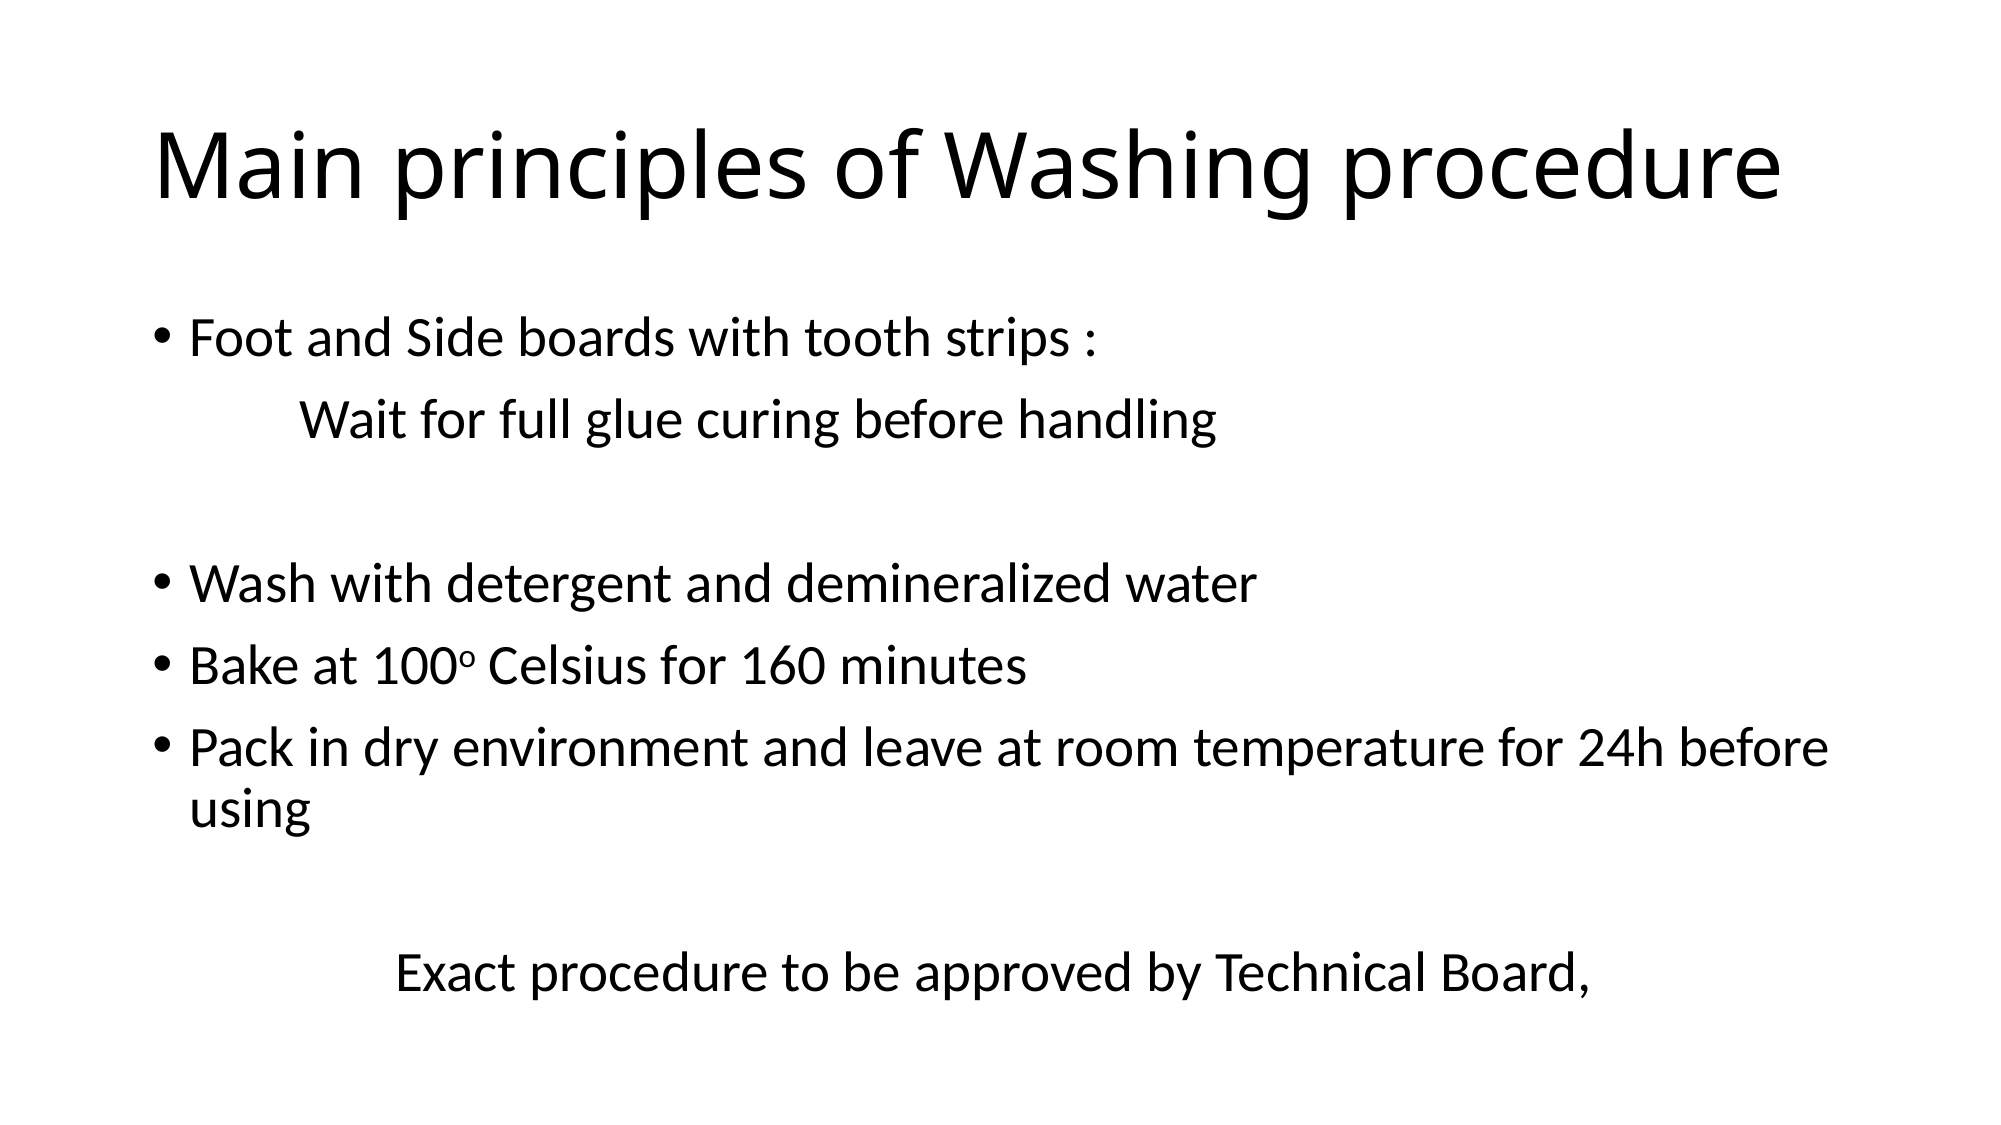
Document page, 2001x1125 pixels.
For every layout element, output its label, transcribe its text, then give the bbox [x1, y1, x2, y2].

title Main principles of Washing procedure [137, 59, 1863, 278]
list Foot and Side boards with tooth strips : Wait for full glue curing before handling Wash with detergent and demineralized water Bake at 100o Celsius for 160 minutes Pack in dry environment and leave at room temperature for 24h before using Exact procedure to be approved by Technical Board, [137, 299, 1863, 1014]
